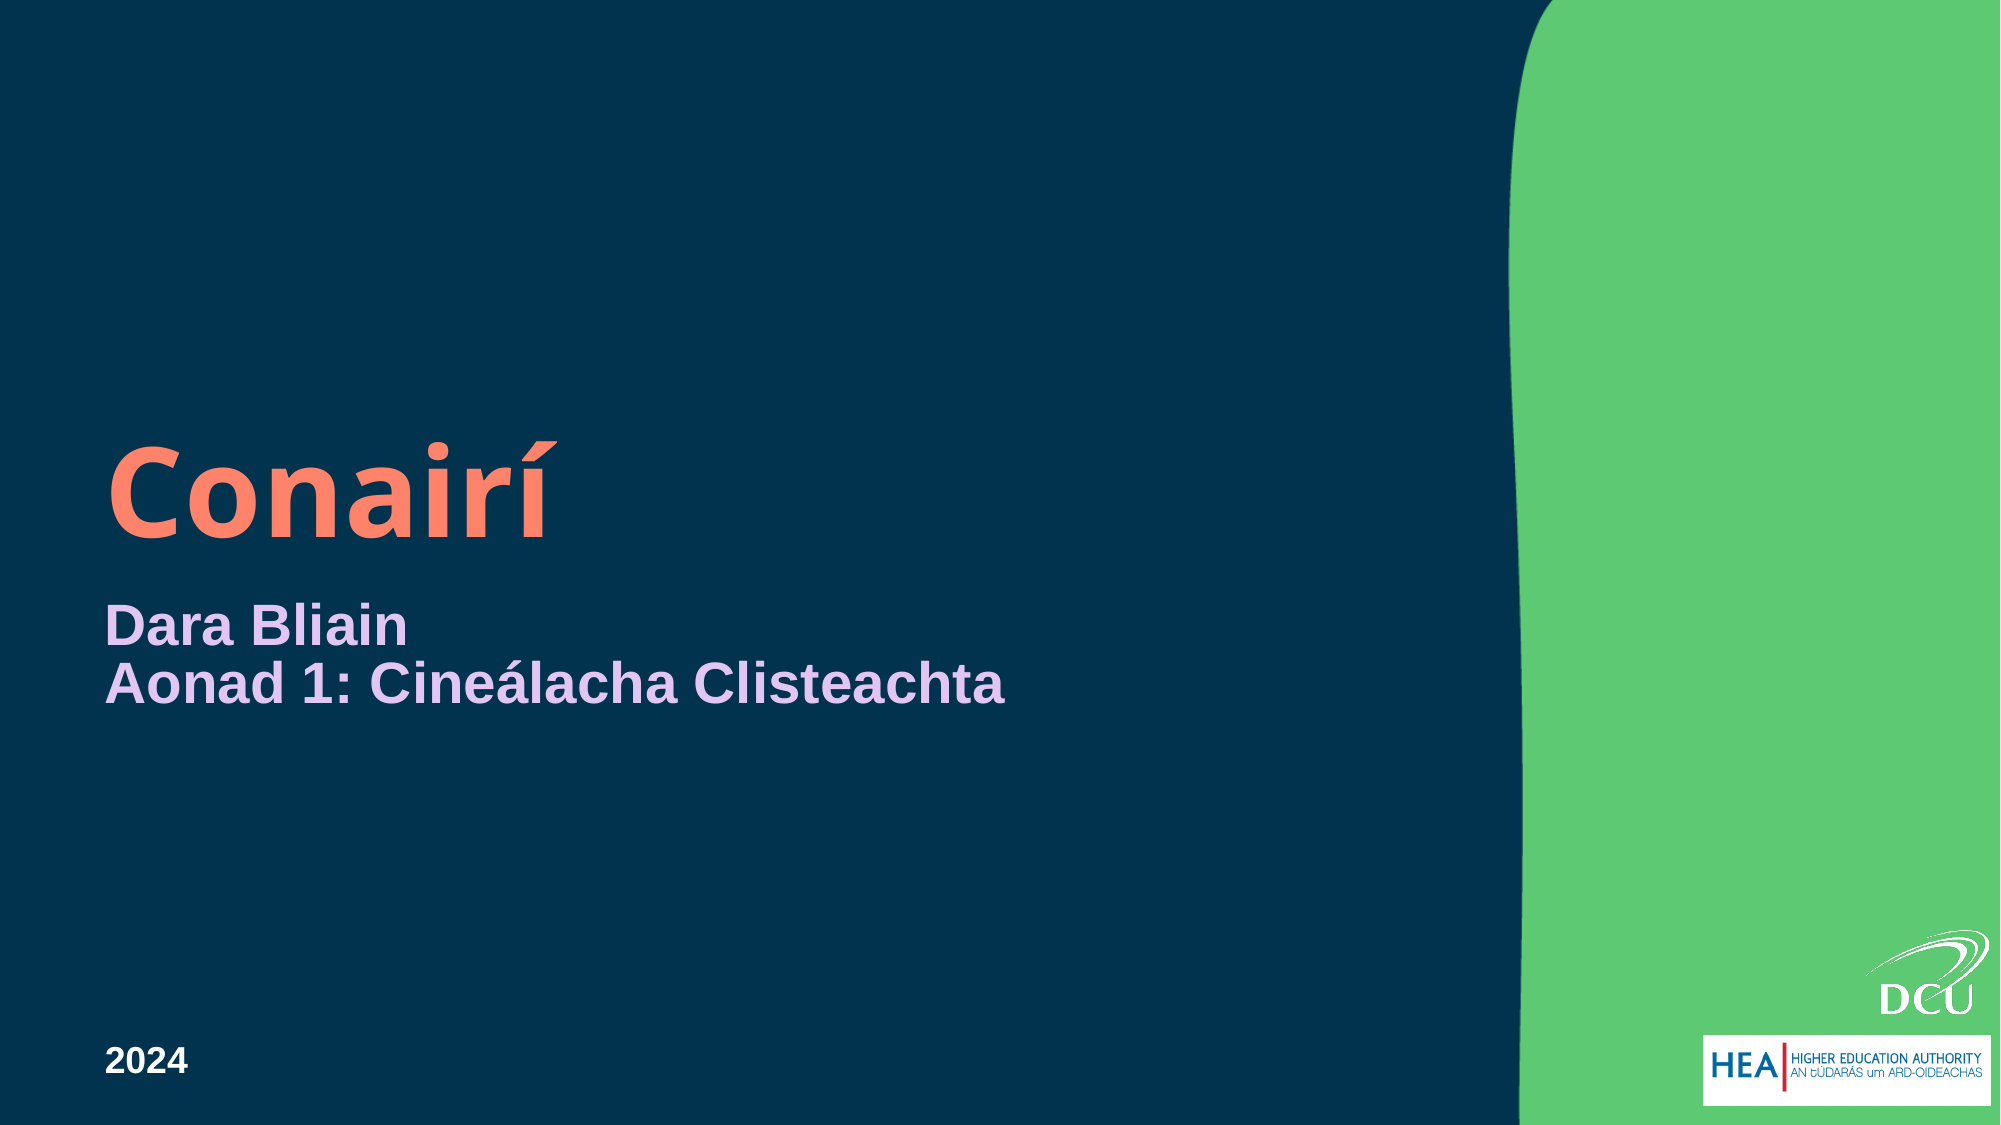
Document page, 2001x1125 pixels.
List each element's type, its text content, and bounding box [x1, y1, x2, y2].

title Conairí [89, 184, 1590, 576]
picture [0, 0, 2001, 1125]
subtitle Dara Bliain Aonad 1: Cineálacha Clisteachta [89, 590, 1590, 863]
